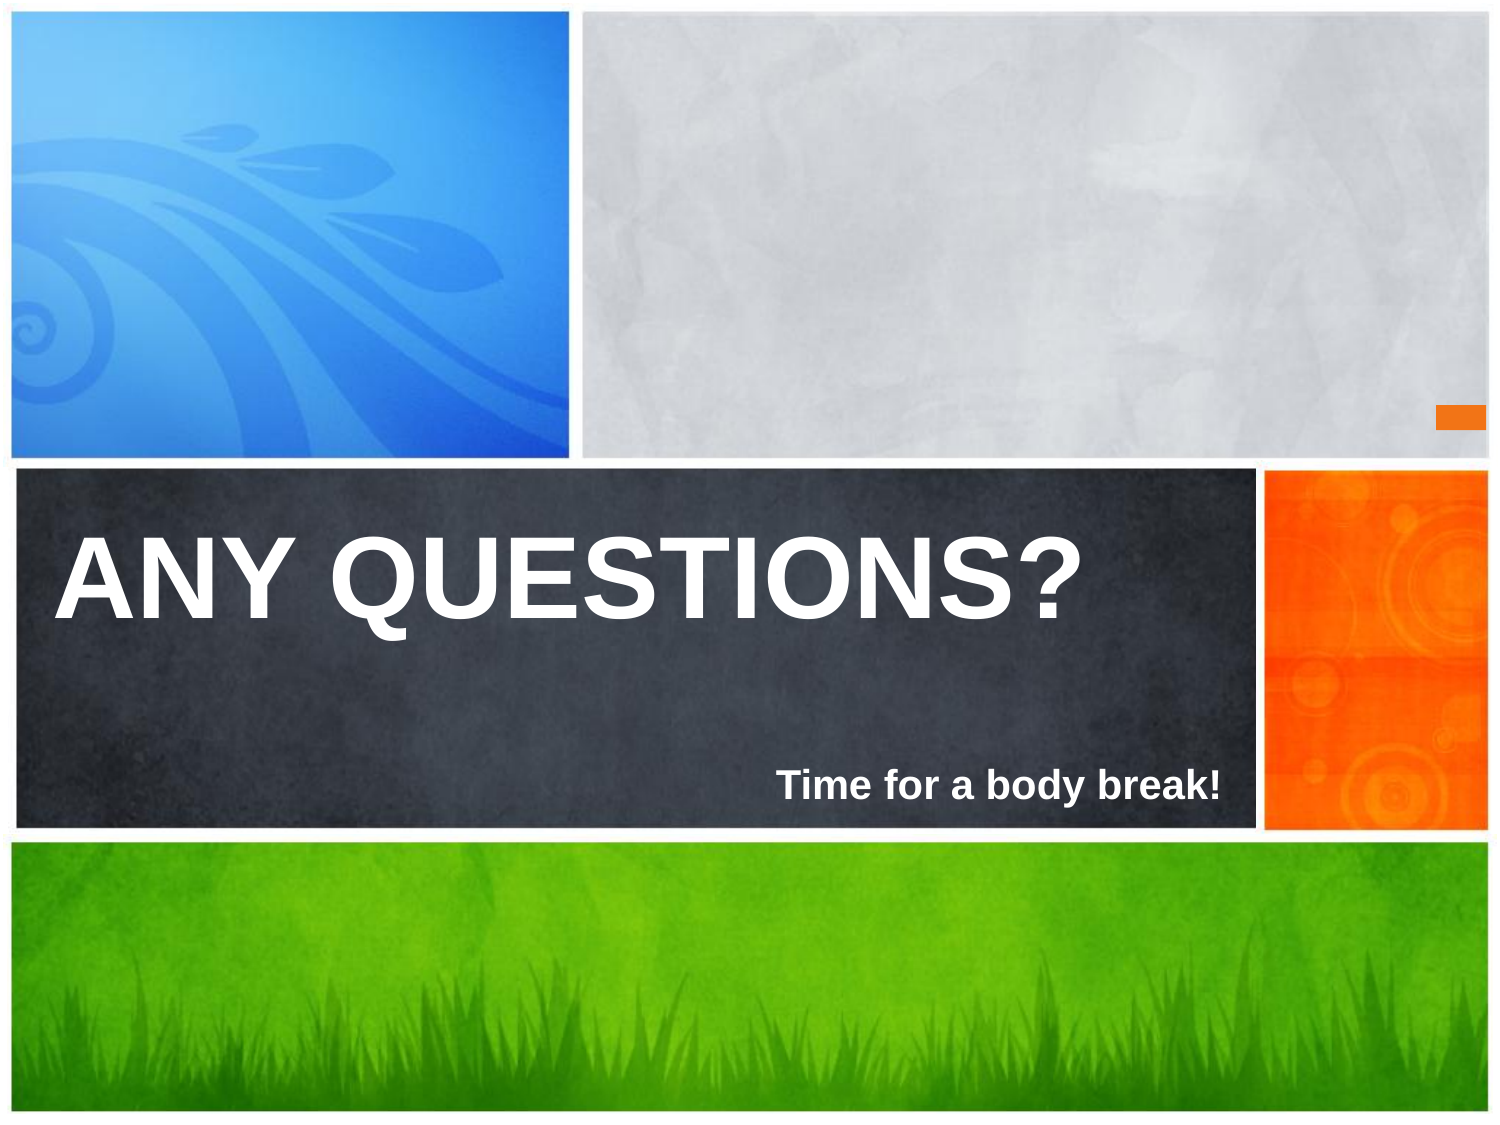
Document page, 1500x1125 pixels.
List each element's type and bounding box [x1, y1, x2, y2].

picture [3, 3, 1498, 834]
text_box [0, 834, 1500, 1125]
